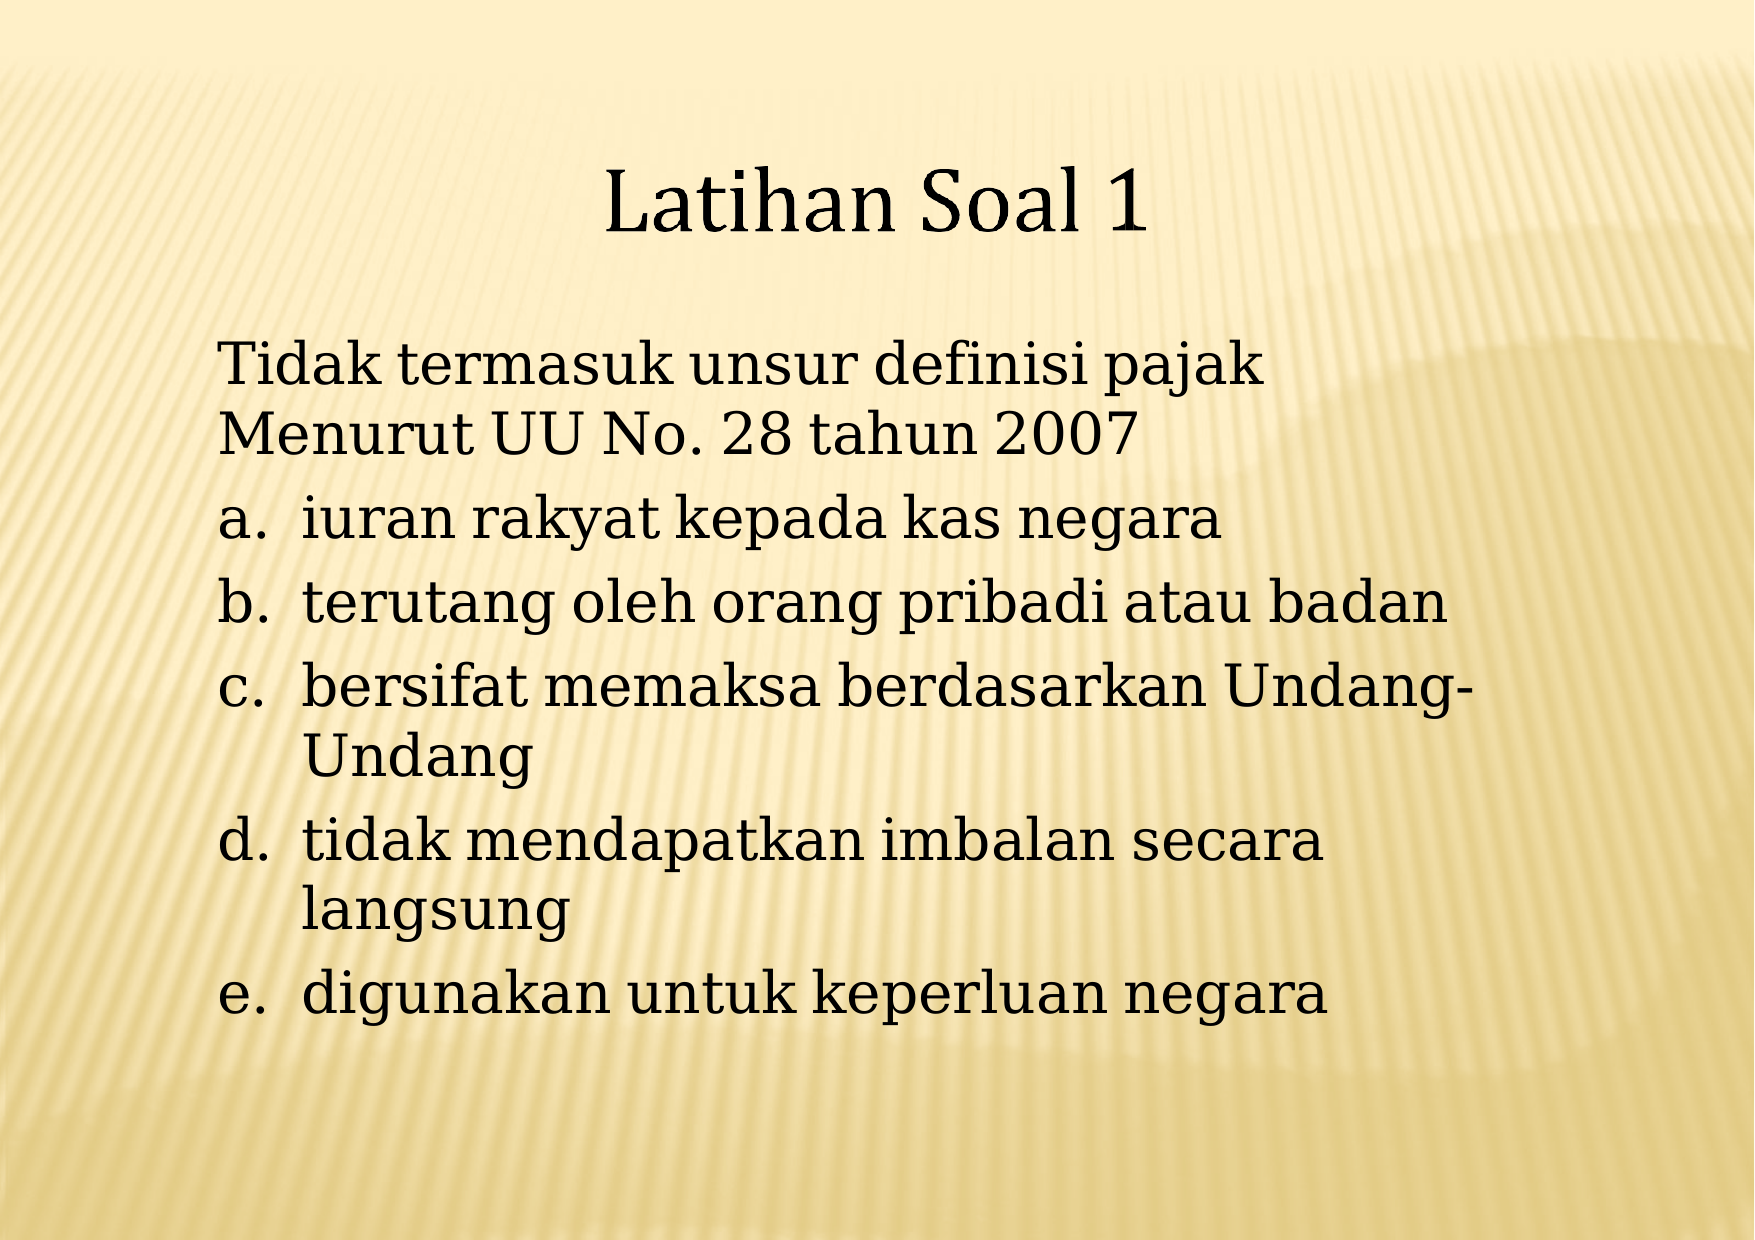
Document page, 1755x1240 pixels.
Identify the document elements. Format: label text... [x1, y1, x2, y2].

text_box [606, 166, 895, 232]
text_box Tidak termasuk unsur definisi pajak Menurut UU No. 28 tahun 2007 iuran rakyat kepada kas negara terutang oleh orang pribadi atau badan bersifat memaksa berdasarkan Undang-Undang tidak mendapatkan imbalan secara langsung digunakan untuk keperluan negara [215, 325, 1529, 1026]
text_box [1110, 168, 1146, 231]
text_box [923, 166, 1079, 232]
